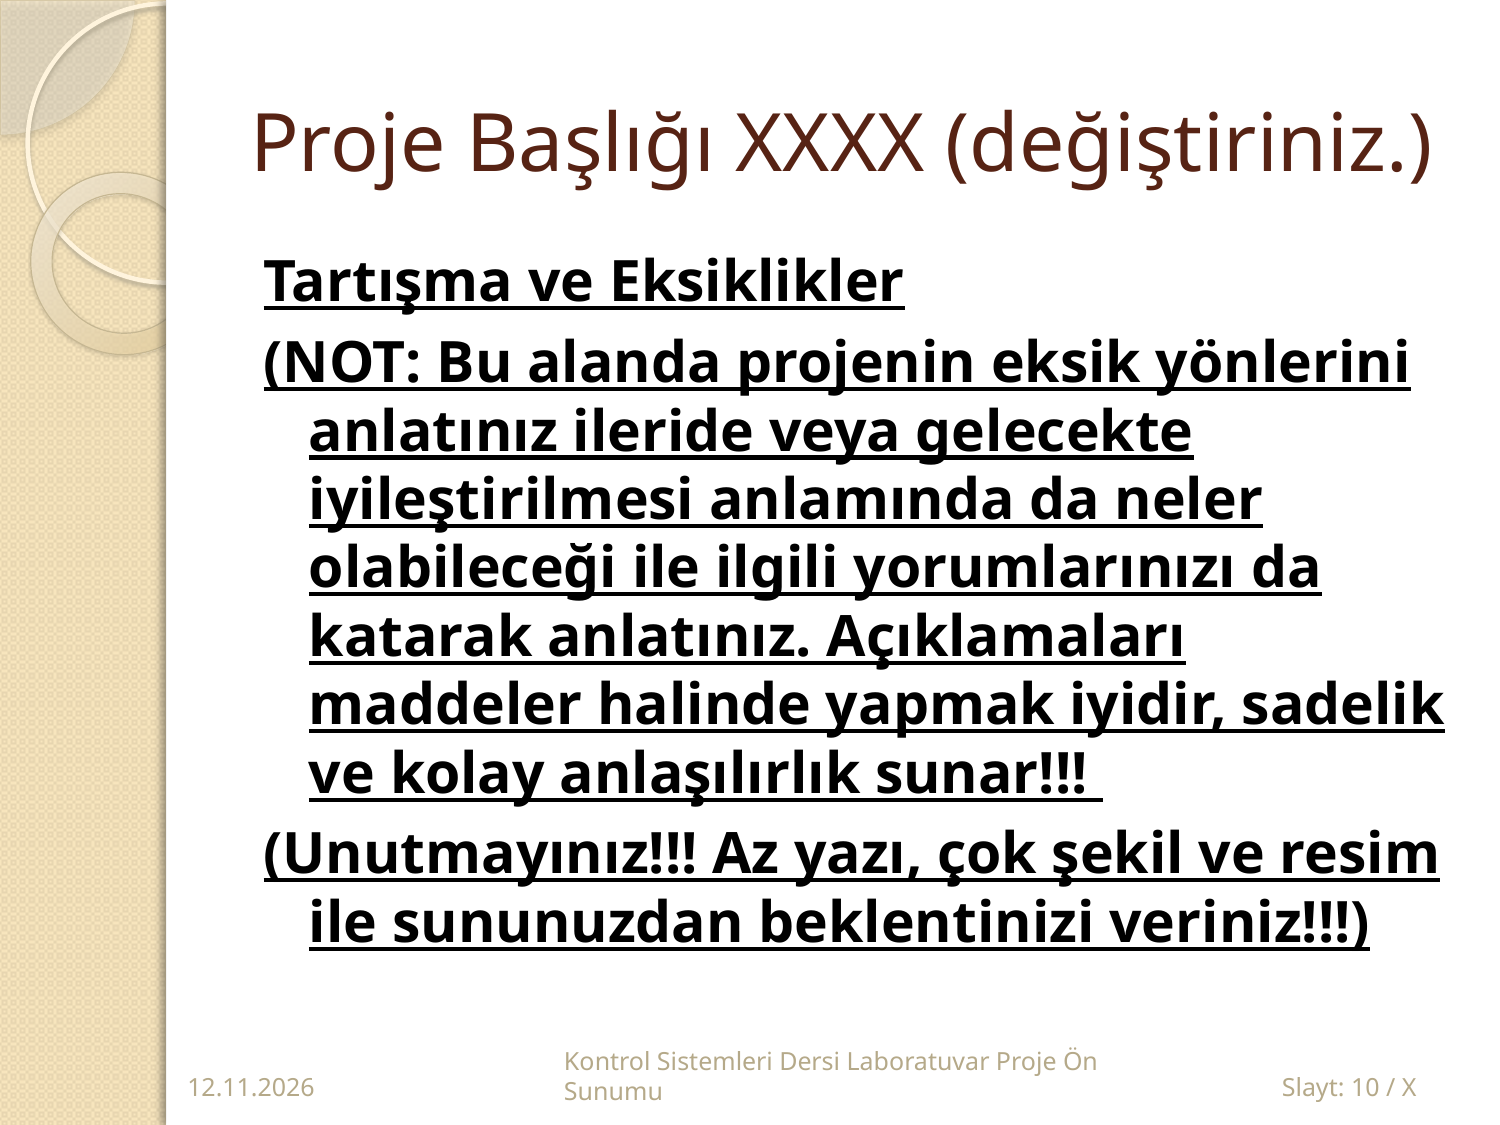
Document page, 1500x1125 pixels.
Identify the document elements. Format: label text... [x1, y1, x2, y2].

footer Kontrol Sistemleri Dersi Laboratuvar Proje Ön Sunumu [549, 1070, 1199, 1114]
slide_number Slayt: 10 / X [1210, 1070, 1488, 1113]
title Proje Başlığı XXXX (değiştiriniz.) [235, 45, 1466, 233]
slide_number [172, 1070, 523, 1113]
list Tartışma ve Eksiklikler (NOT: Bu alanda projenin eksik yönlerini anlatınız ileride veya gelecekte iyileştirilmesi anlamında da neler olabileceği ile ilgili yorumlarınızı da katarak anlatınız. Açıklamaları maddeler halinde yapmak iyidir, sadelik ve kolay anlaşılırlık sunar!!! (Unutmayınız!!! Az yazı, çok şekil ve resim ile sununuzdan beklentinizi veriniz!!!) [235, 237, 1466, 1025]
